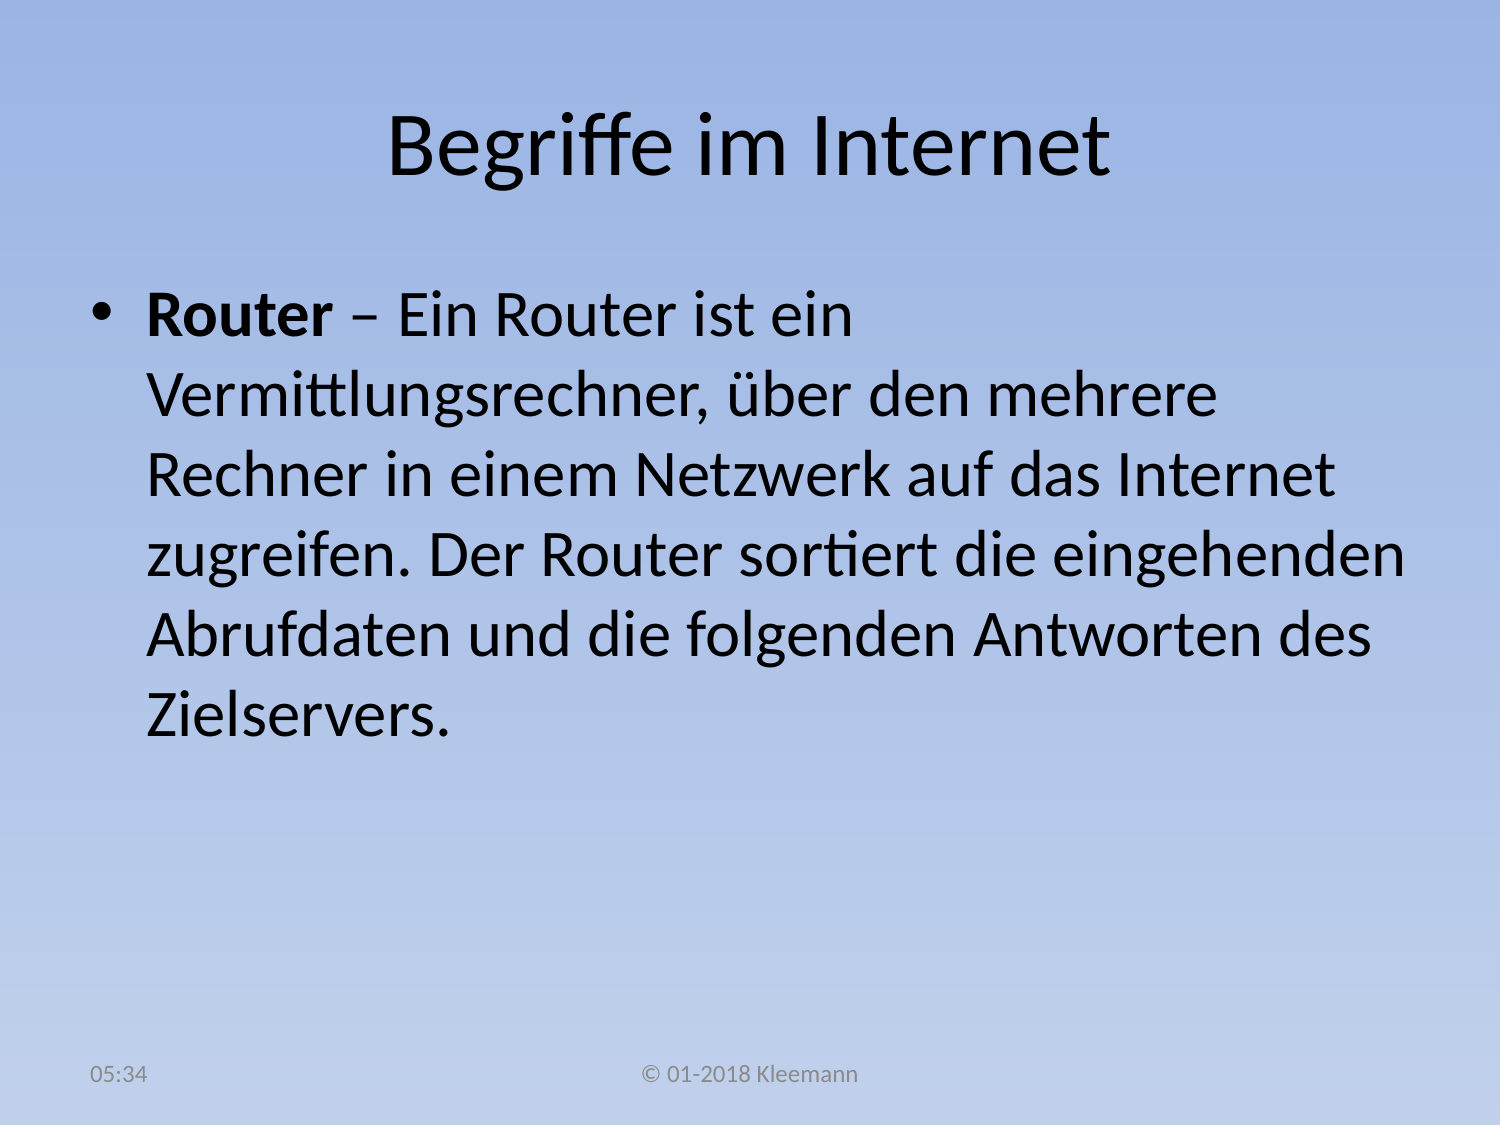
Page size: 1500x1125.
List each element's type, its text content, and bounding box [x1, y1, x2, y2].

list Router – Ein Router ist ein Vermittlungsrechner, über den mehrere Rechner in einem Netzwerk auf das Internet zugreifen. Der Router sortiert die eingehenden Abrufdaten und die folgenden Antworten des Zielservers. [74, 262, 1426, 1006]
title Begriffe im Internet [74, 44, 1426, 233]
footer © 01-2018 Kleemann [512, 1042, 988, 1103]
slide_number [75, 1042, 425, 1103]
